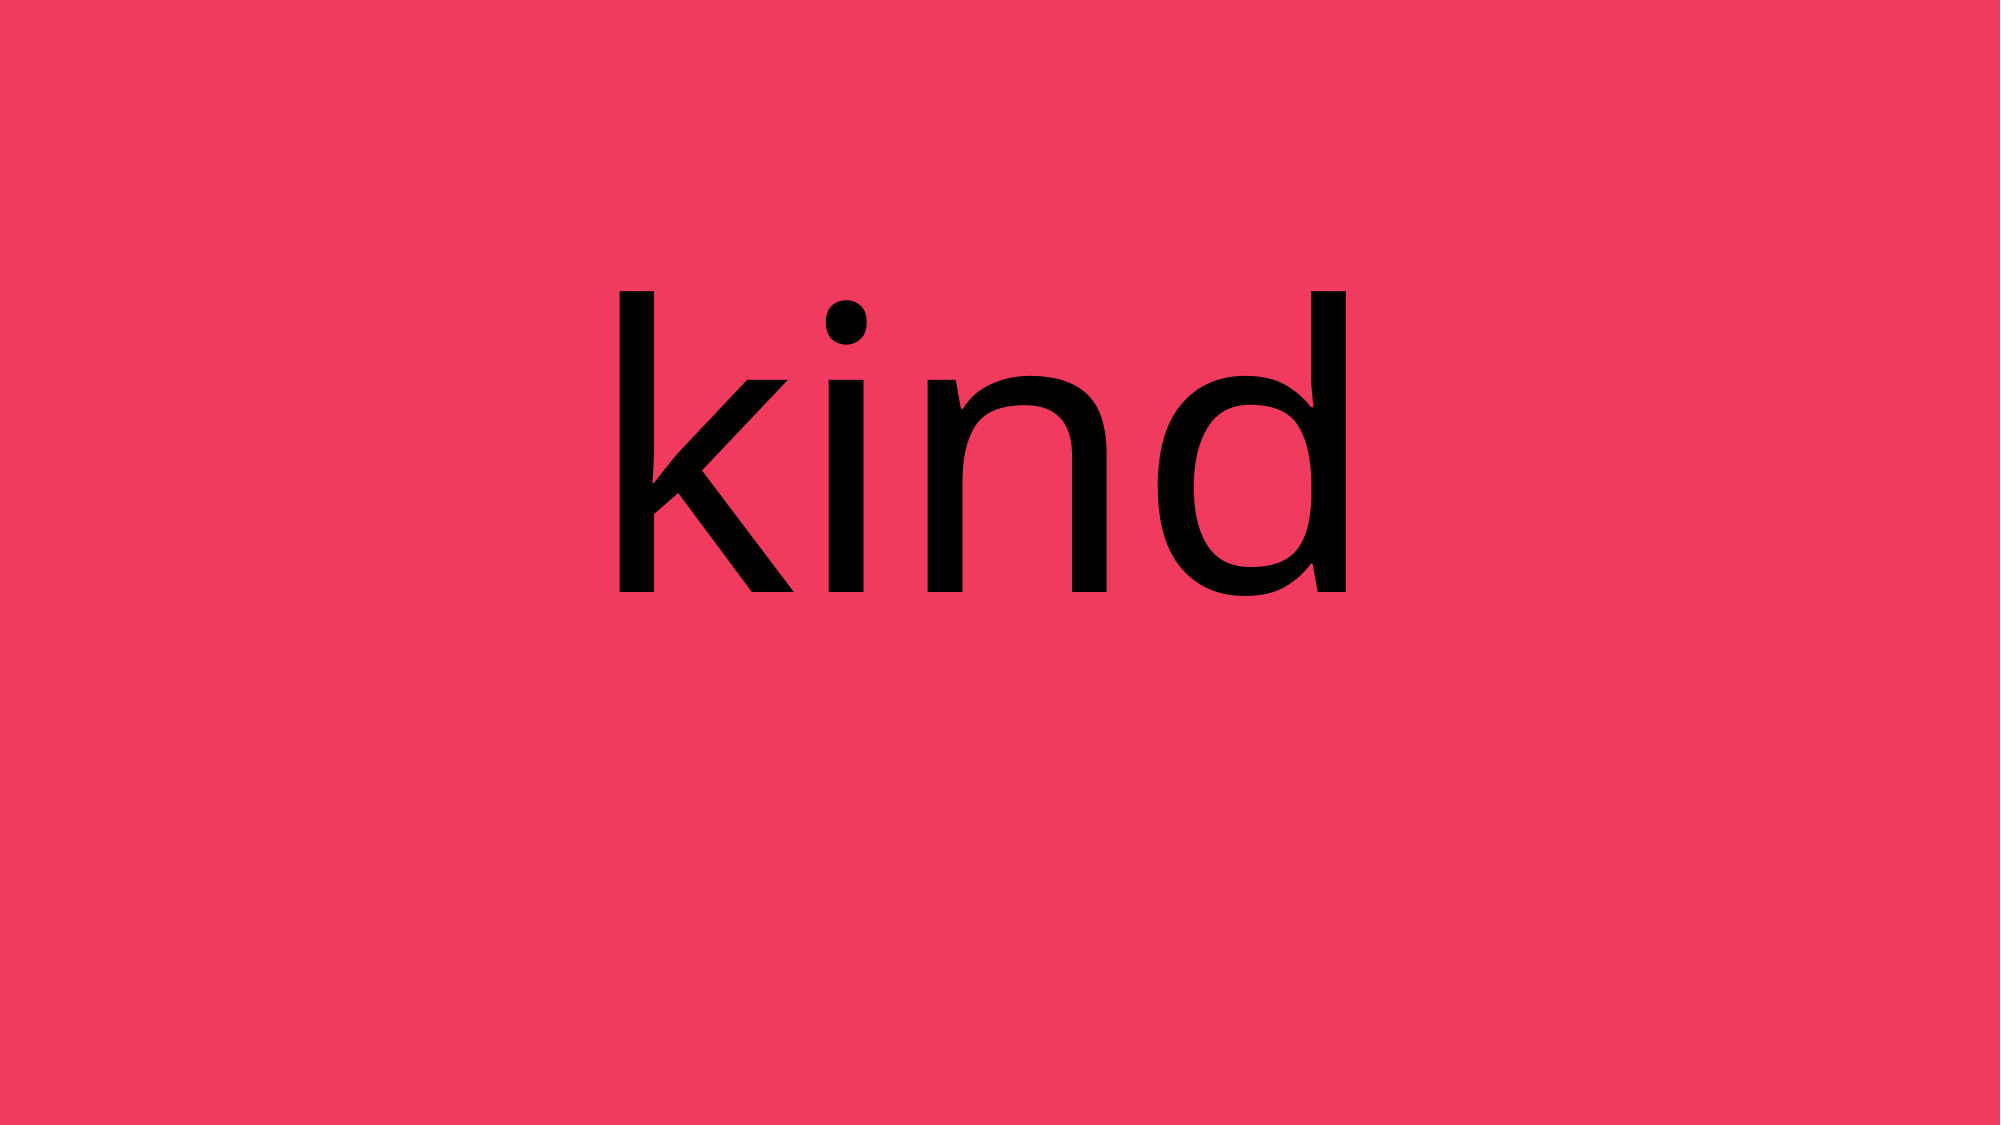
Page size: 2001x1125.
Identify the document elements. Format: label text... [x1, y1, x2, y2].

title kind [98, 126, 1868, 677]
